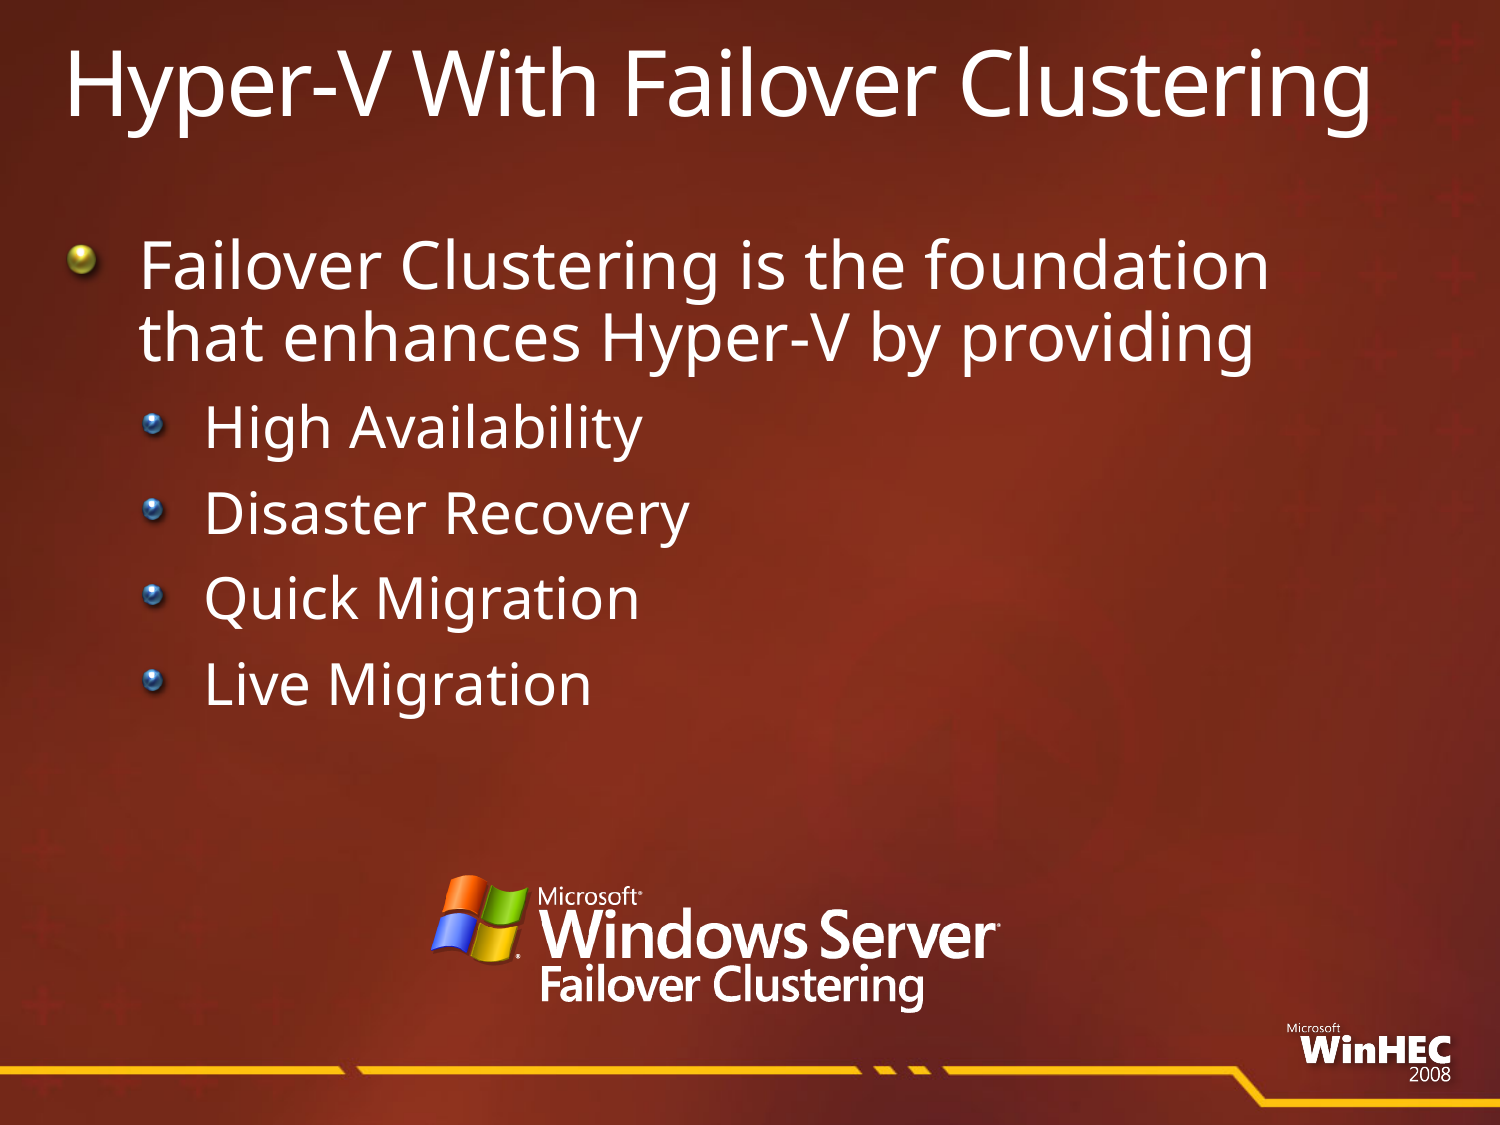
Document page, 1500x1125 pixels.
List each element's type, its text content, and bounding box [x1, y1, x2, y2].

text_box [427, 874, 1004, 1017]
title Hyper-V With Failover Clustering [62, 37, 1438, 138]
picture [0, 0, 1500, 1125]
list Failover Clustering is the foundation that enhances Hyper-V by providing High Availability Disaster Recovery Quick Migration Live Migration [62, 231, 1438, 725]
